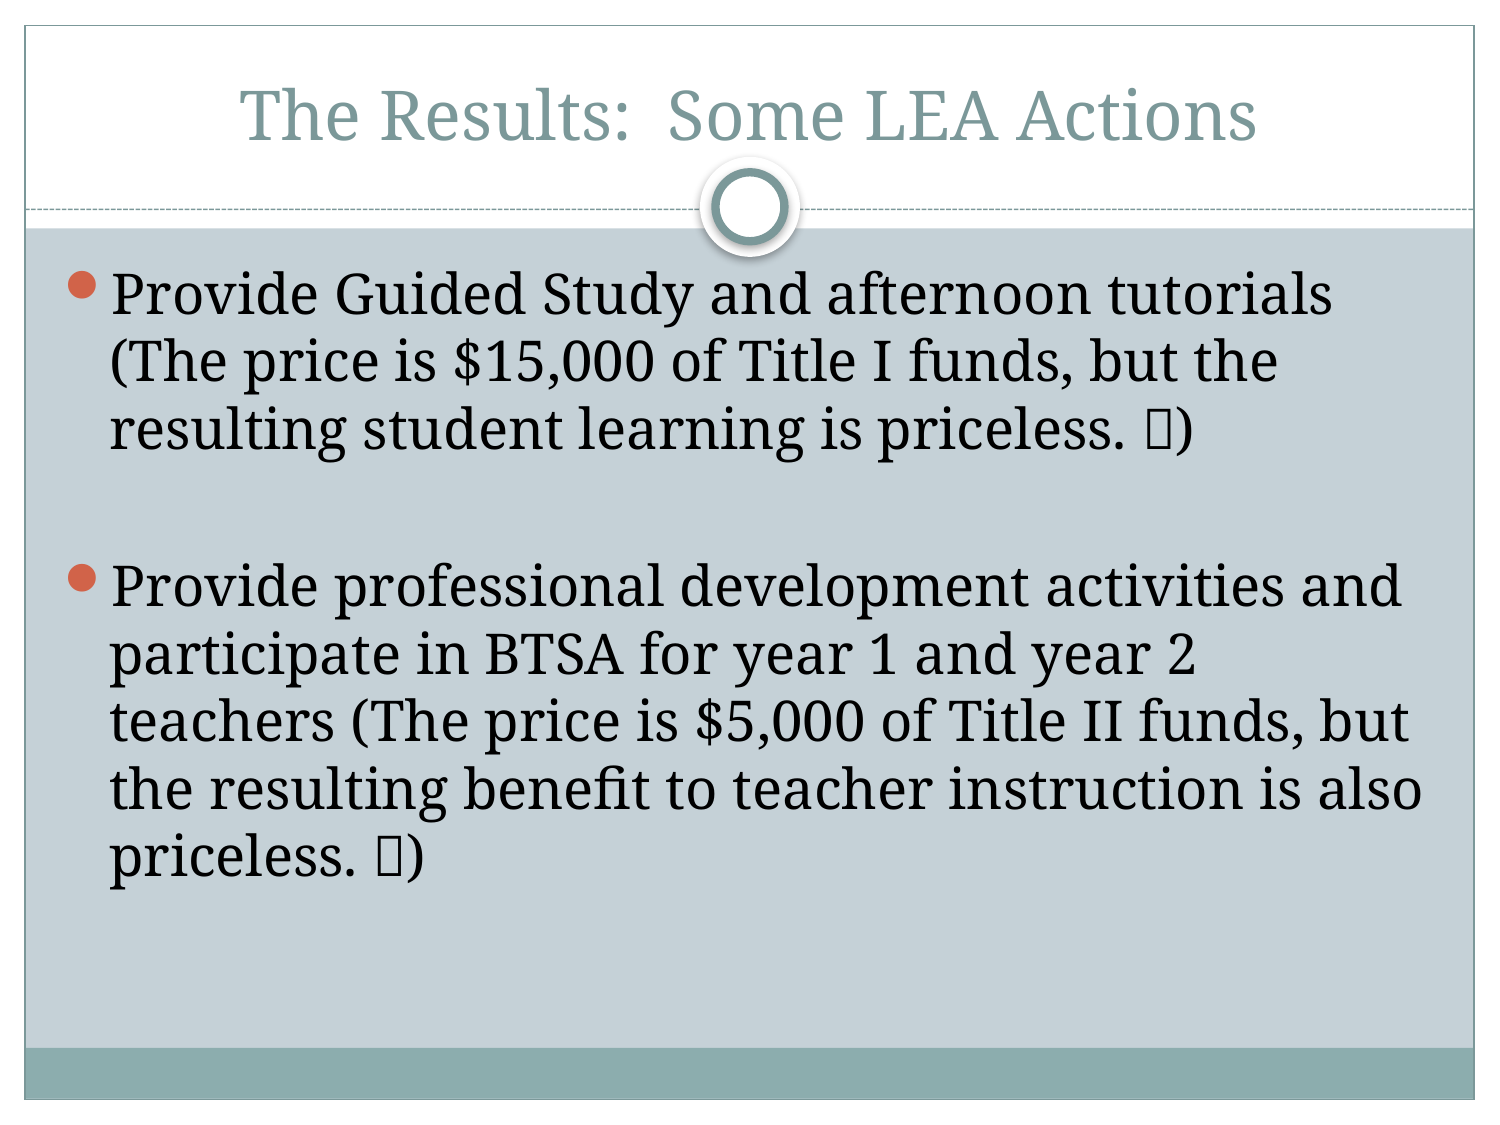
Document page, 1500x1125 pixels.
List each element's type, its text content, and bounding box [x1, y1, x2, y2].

list Provide Guided Study and afternoon tutorials (The price is $15,000 of Title I funds, but the resulting student learning is priceless. ) Provide professional development activities and participate in BTSA for year 1 and year 2 teachers (The price is $5,000 of Title II funds, but the resulting benefit to teacher instruction is also priceless. ) [49, 250, 1445, 1001]
title The Results: Some LEA Actions [49, 37, 1450, 162]
